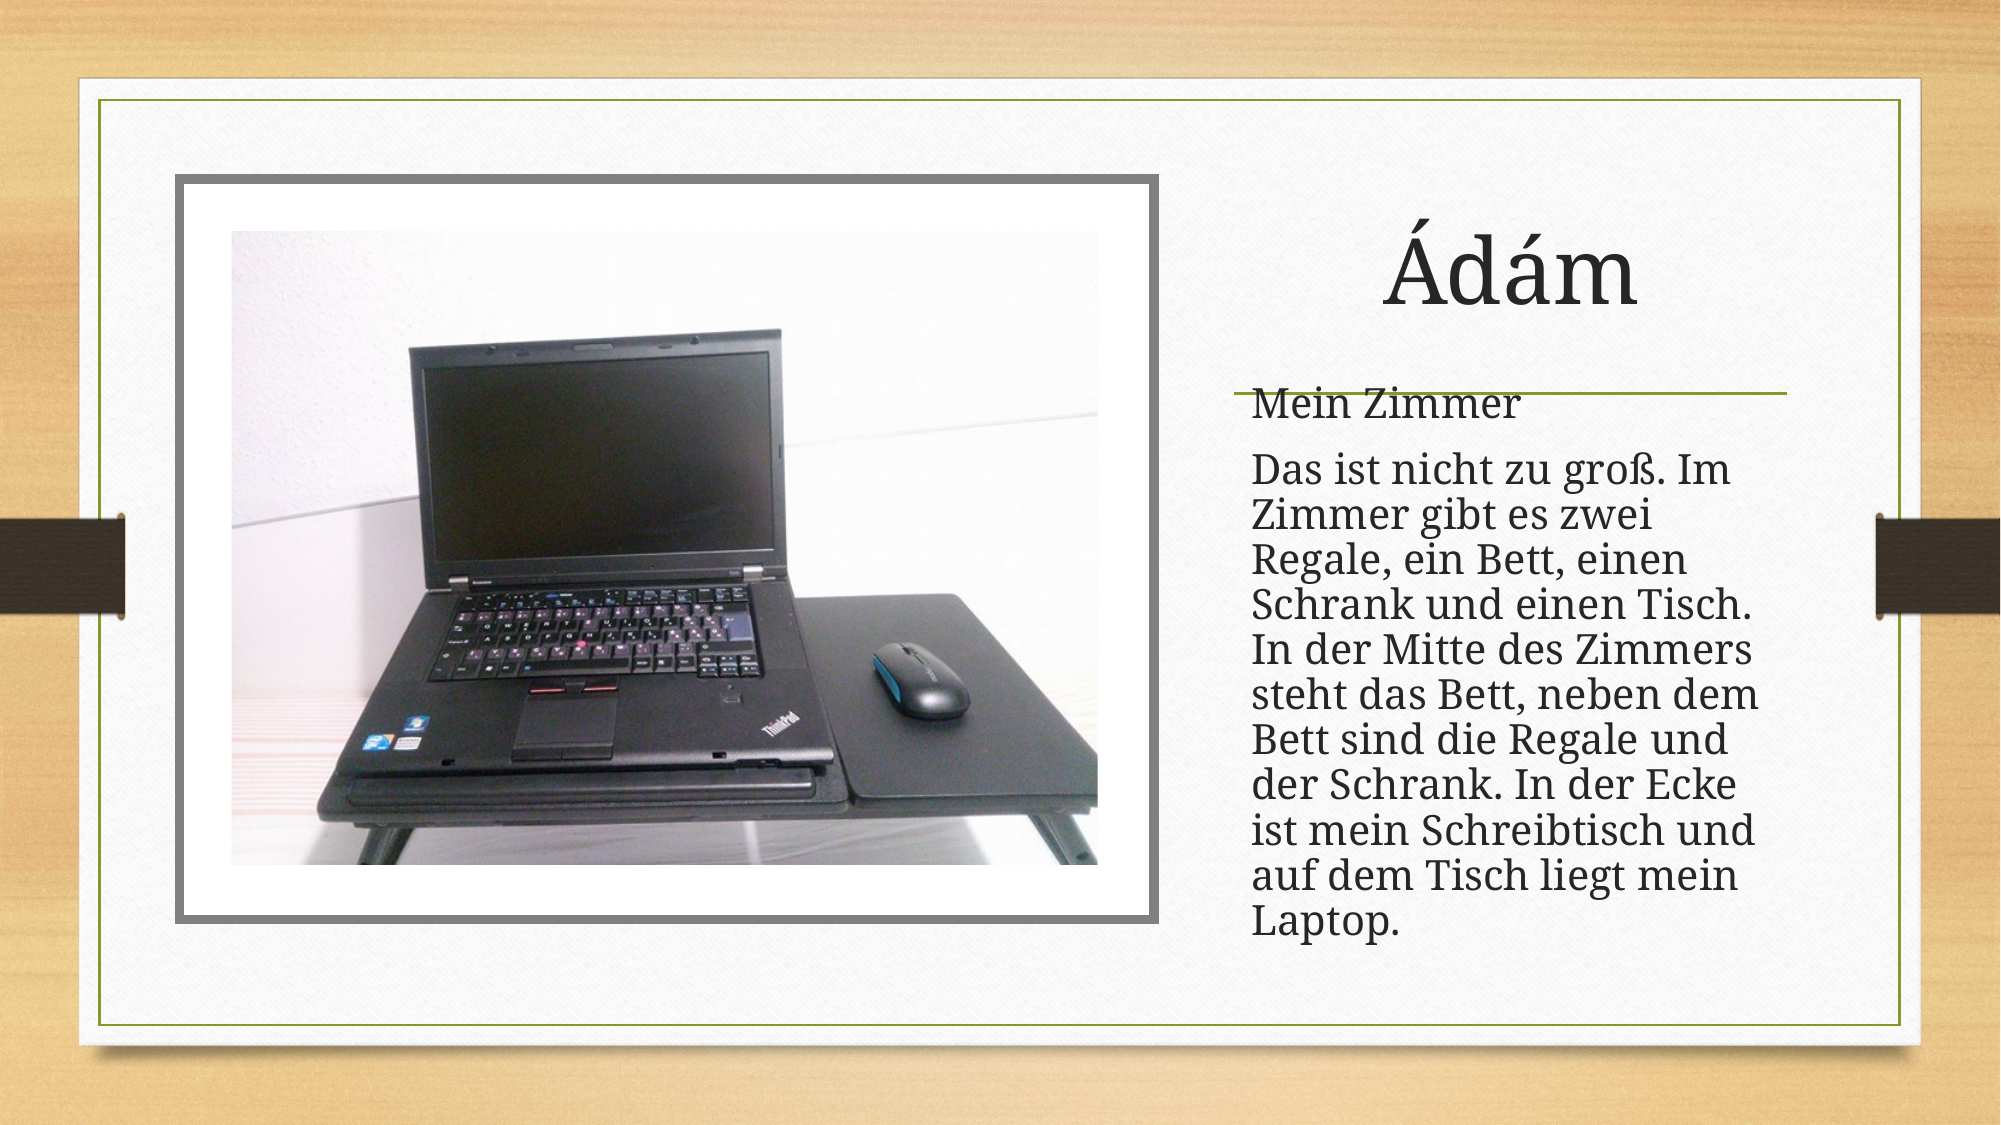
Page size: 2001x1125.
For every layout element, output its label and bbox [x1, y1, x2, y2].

picture [231, 231, 1098, 865]
text_box [0, 0, 2000, 1125]
